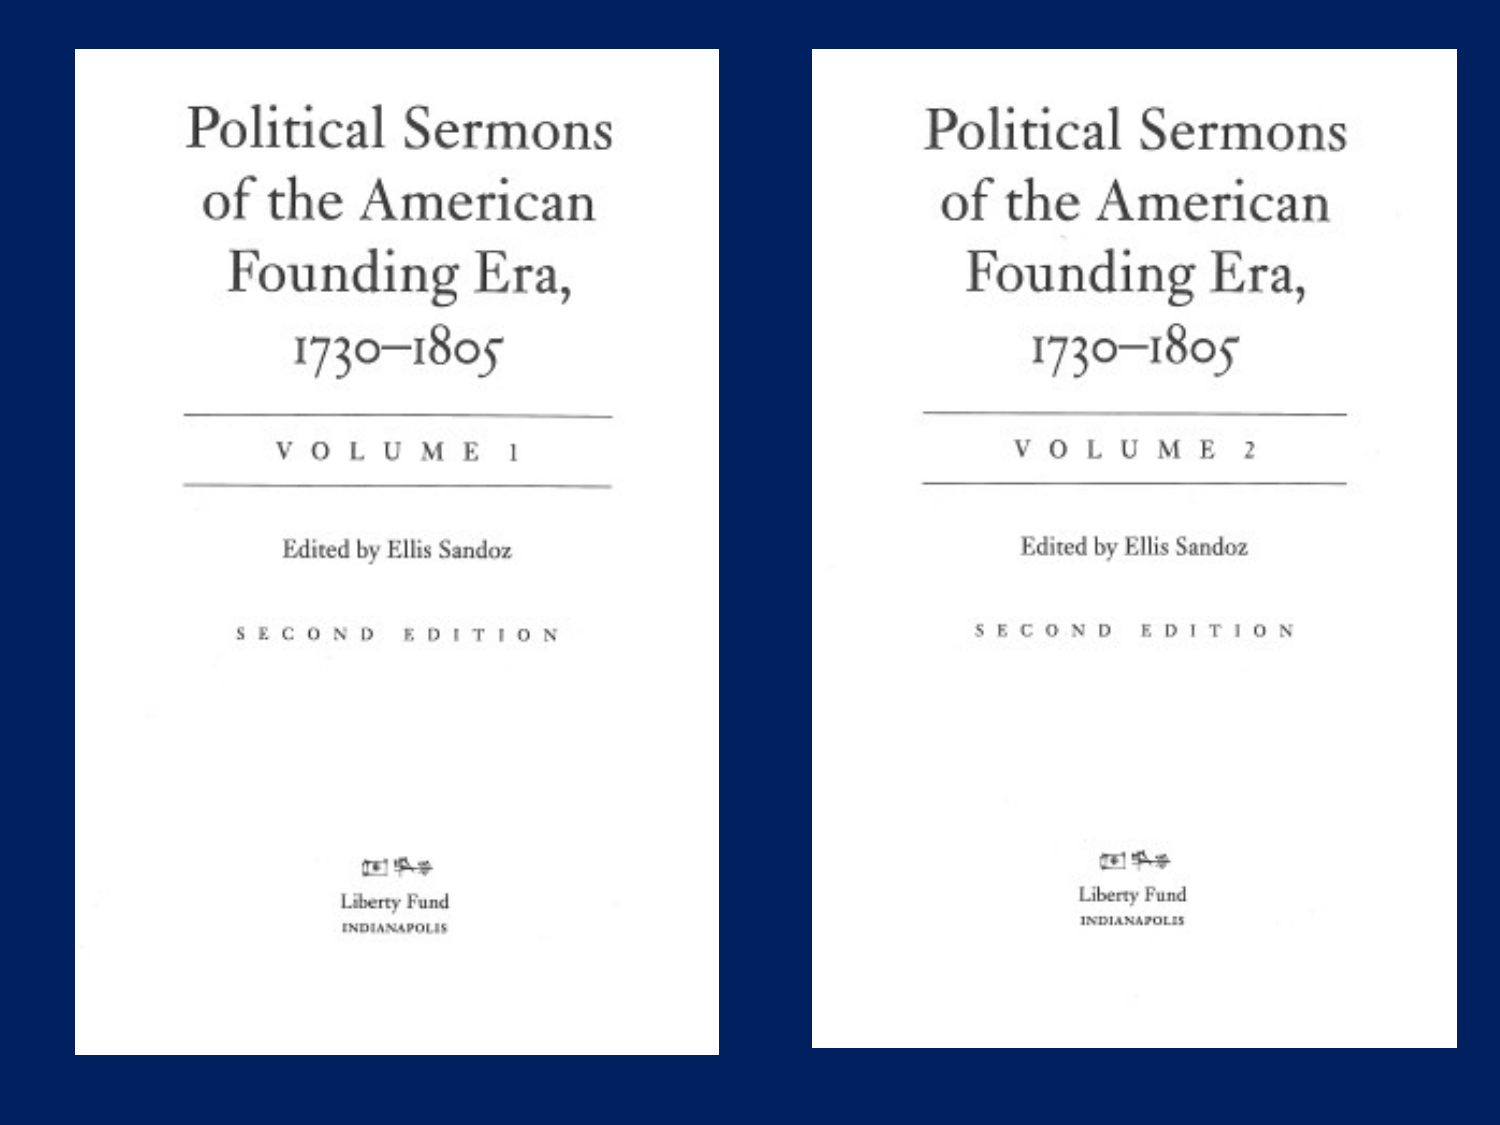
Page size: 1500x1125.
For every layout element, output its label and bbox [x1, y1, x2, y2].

picture [74, 49, 719, 1055]
picture [812, 49, 1457, 1048]
